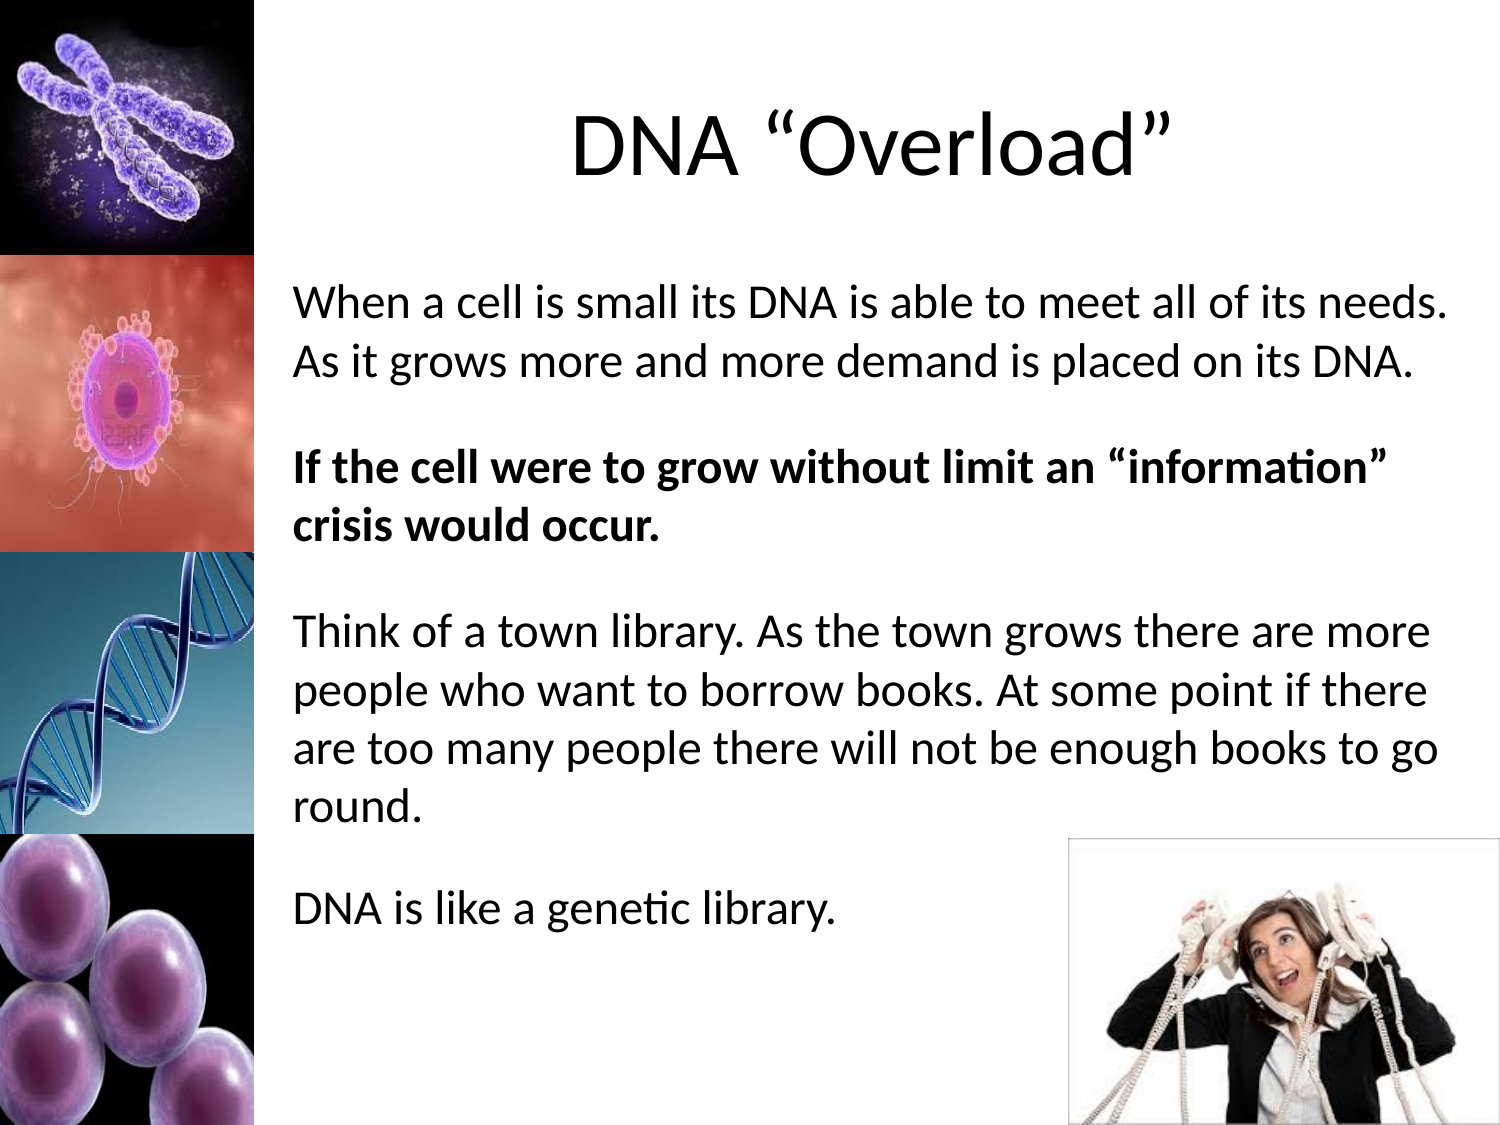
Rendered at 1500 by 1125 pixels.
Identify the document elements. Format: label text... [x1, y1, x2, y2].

title DNA “Overload” [277, 45, 1471, 233]
picture [1068, 838, 1500, 1125]
list When a cell is small its DNA is able to meet all of its needs. As it grows more and more demand is placed on its DNA. If the cell were to grow without limit an “information” crisis would occur. Think of a town library. As the town grows there are more people who want to borrow books. At some point if there are too many people there will not be enough books to go round. DNA is like a genetic library. [277, 262, 1471, 1005]
picture [0, 0, 254, 1125]
